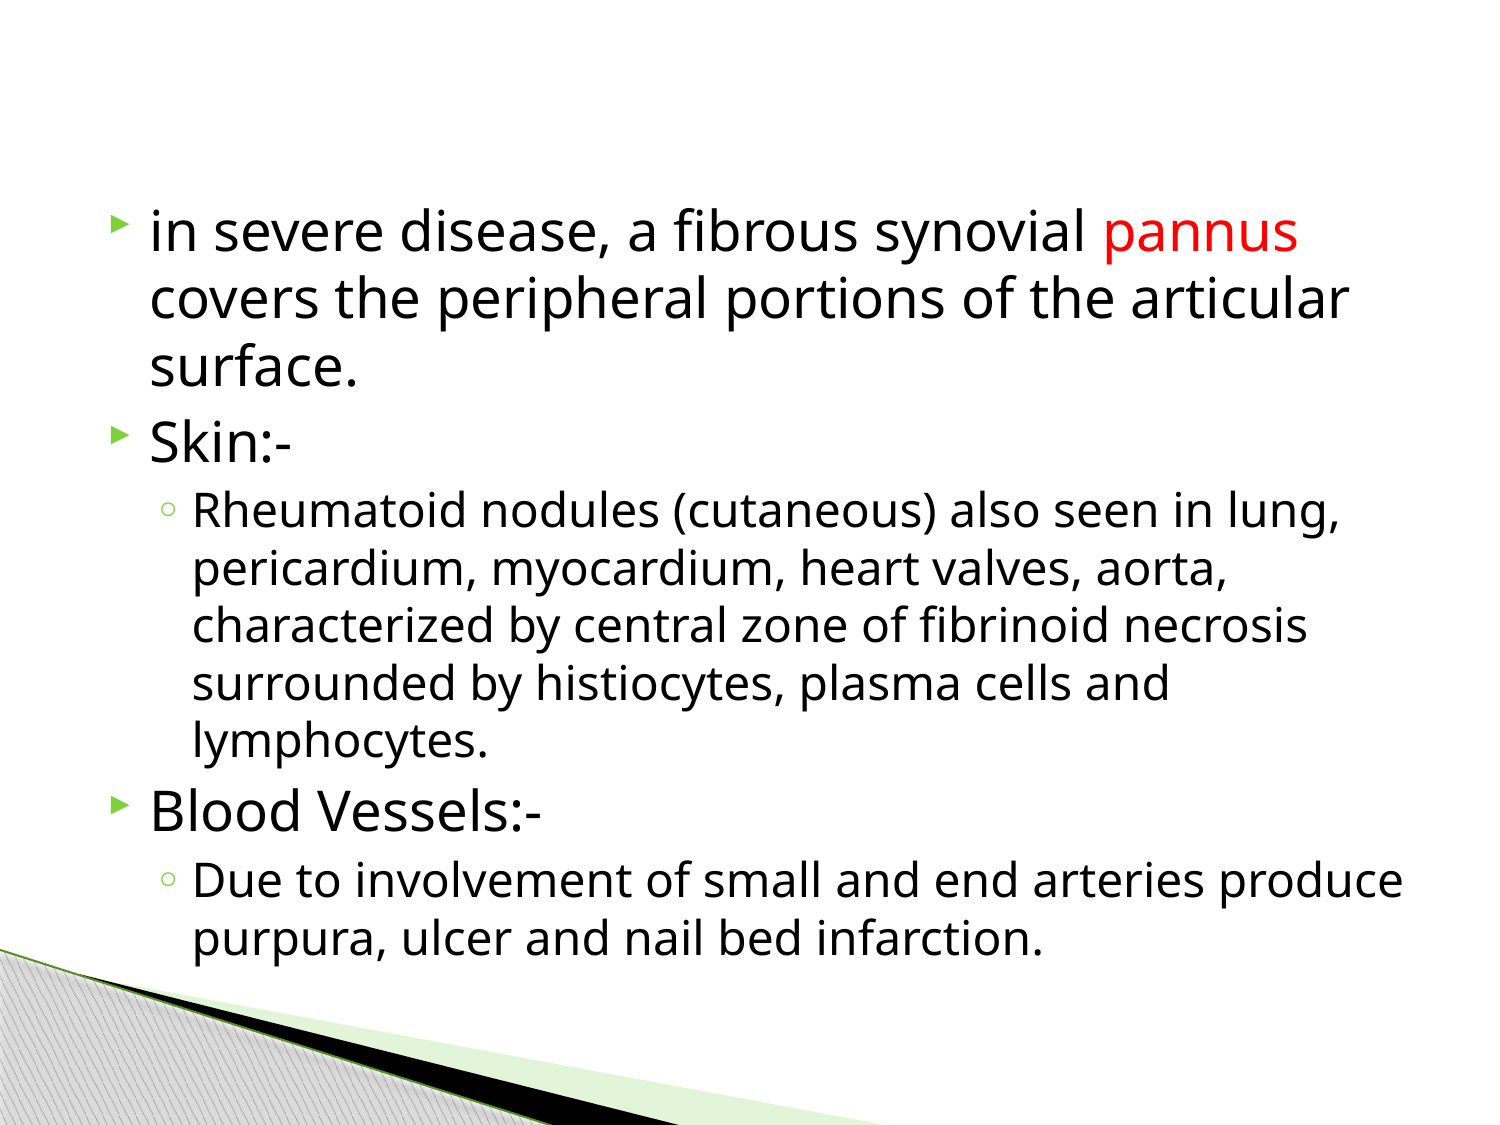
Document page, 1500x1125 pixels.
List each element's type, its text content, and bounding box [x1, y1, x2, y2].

list in severe disease, a fibrous synovial pannus covers the peripheral portions of the articular surface. Skin:- Rheumatoid nodules (cutaneous) also seen in lung, pericardium, myocardium, heart valves, aorta, characterized by central zone of fibrinoid necrosis surrounded by histiocytes, plasma cells and lymphocytes. Blood Vessels:- Due to involvement of small and end arteries produce purpura, ulcer and nail bed infarction. [75, 187, 1425, 988]
